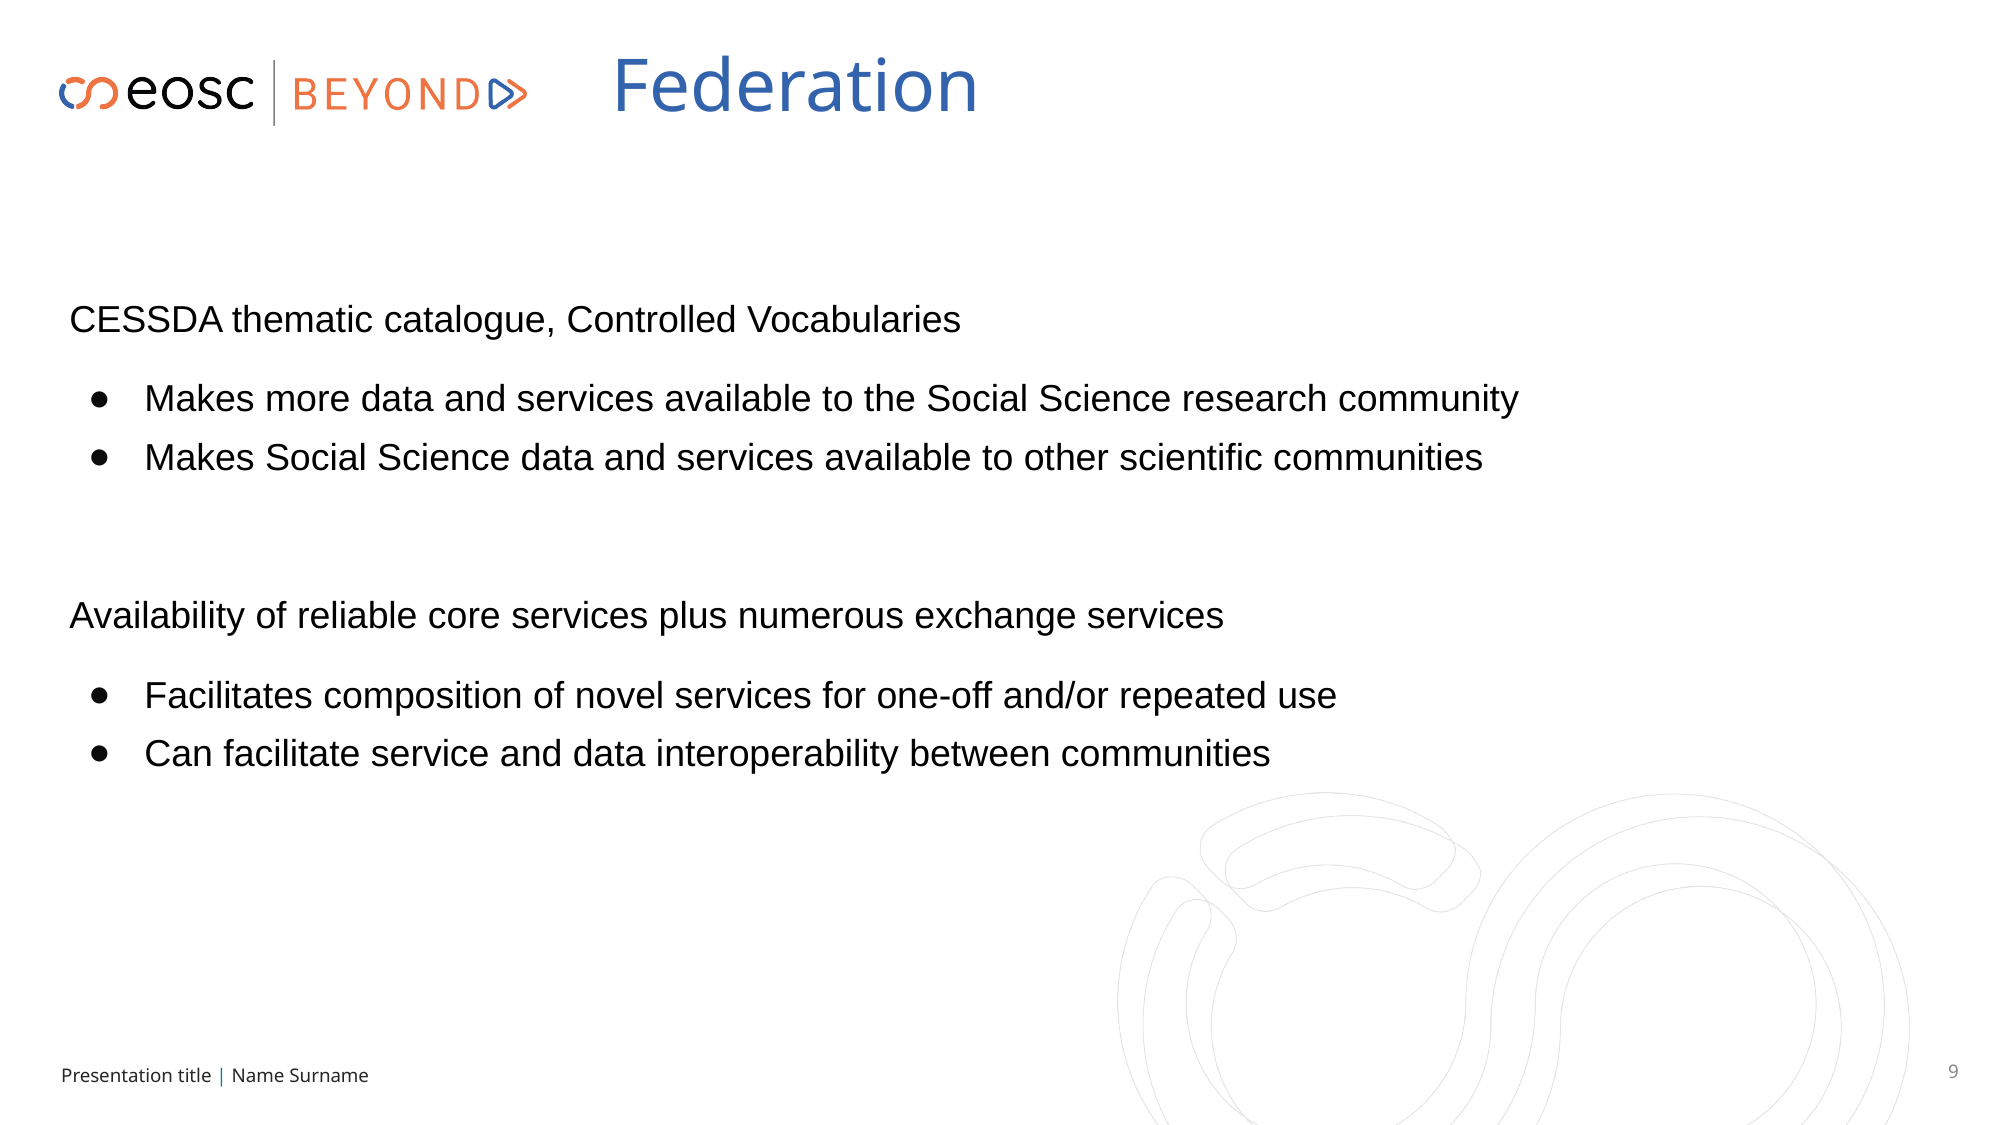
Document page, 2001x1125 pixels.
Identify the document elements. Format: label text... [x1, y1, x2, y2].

picture [1117, 792, 1910, 1125]
title Federation [596, 38, 1700, 138]
list CESSDA thematic catalogue, Controlled Vocabularies Makes more data and services available to the Social Science research community Makes Social Science data and services available to other scientific communities Availability of reliable core services plus numerous exchange services Facilitates composition of novel services for one-off and/or repeated use Can facilitate service and data interoperability between communities [54, 274, 1667, 993]
picture [59, 60, 527, 126]
slide_number ‹#› [1523, 1053, 1974, 1092]
